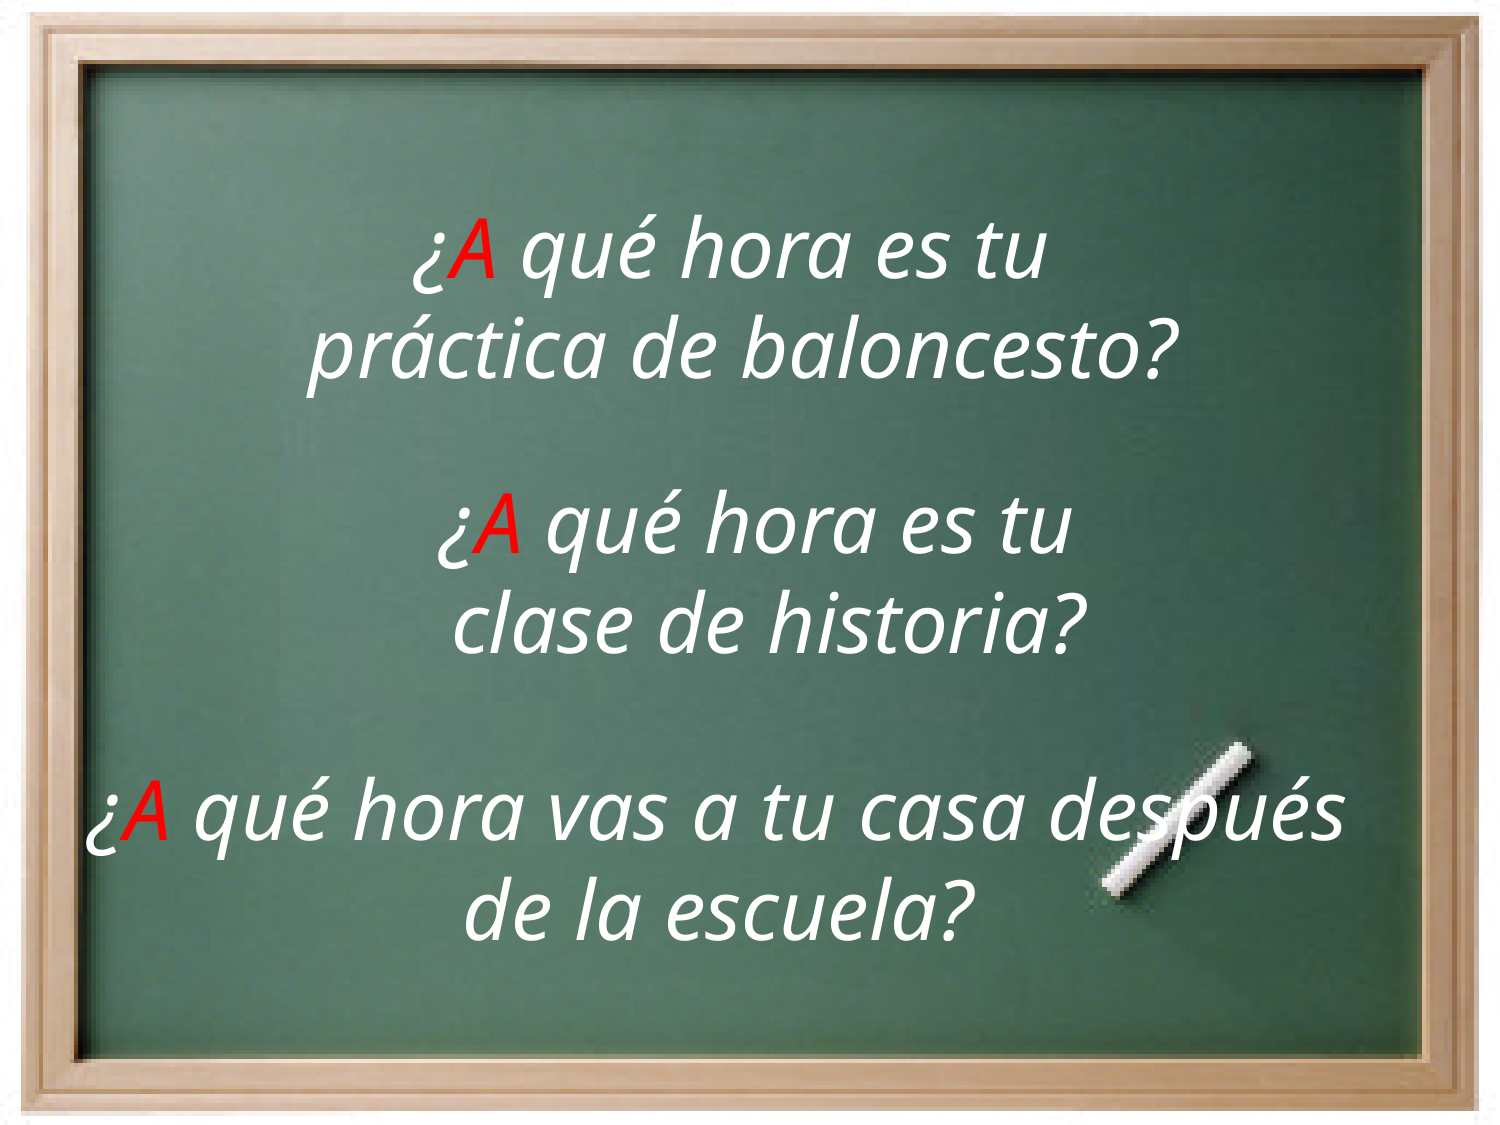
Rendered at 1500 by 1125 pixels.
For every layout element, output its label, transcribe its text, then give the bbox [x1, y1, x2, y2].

text_box ¿A qué hora es tu clase de historia? [112, 462, 1425, 678]
text_box ¿A qué hora vas a tu casa después de la escuela? [62, 749, 1375, 965]
picture [0, 0, 1500, 1125]
text_box ¿A qué hora es tu práctica de baloncesto? [87, 187, 1400, 403]
